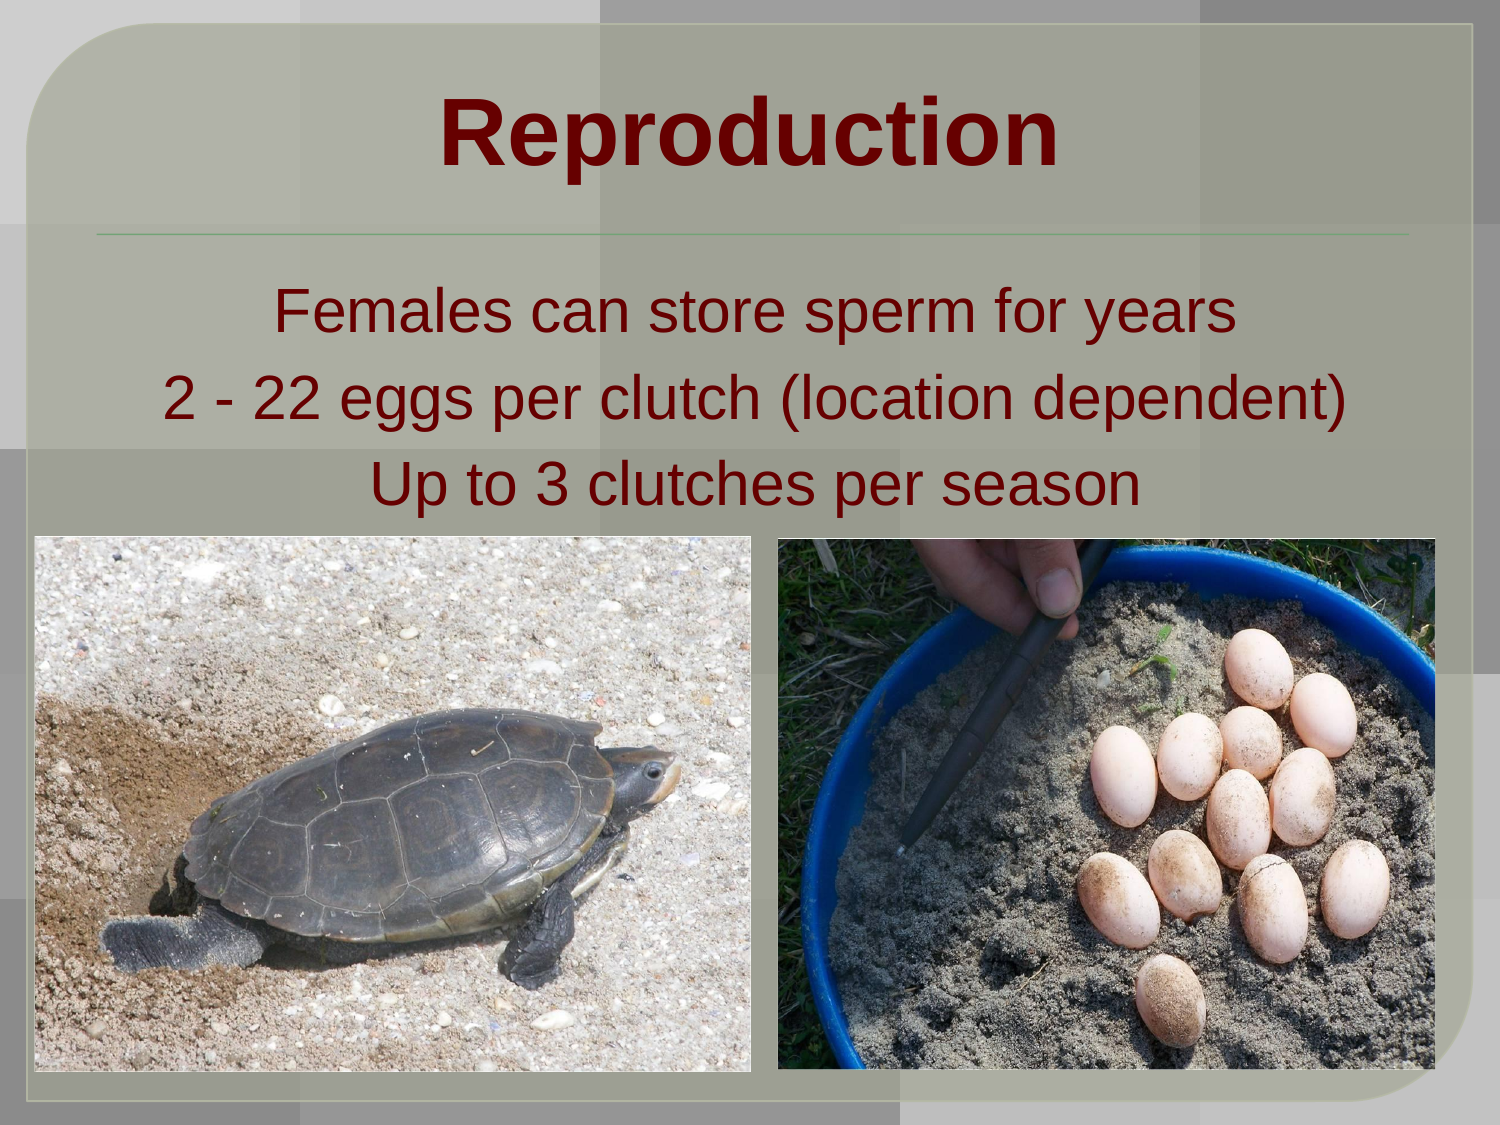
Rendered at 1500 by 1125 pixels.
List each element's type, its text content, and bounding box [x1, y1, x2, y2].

picture [0, 0, 1500, 1125]
title Reproduction [75, 41, 1425, 200]
text_box [777, 538, 1436, 1070]
text_box [34, 536, 751, 1072]
list Females can store sperm for years 2 - 22 eggs per clutch (location dependent) Up to 3 clutches per season [64, 244, 1436, 504]
